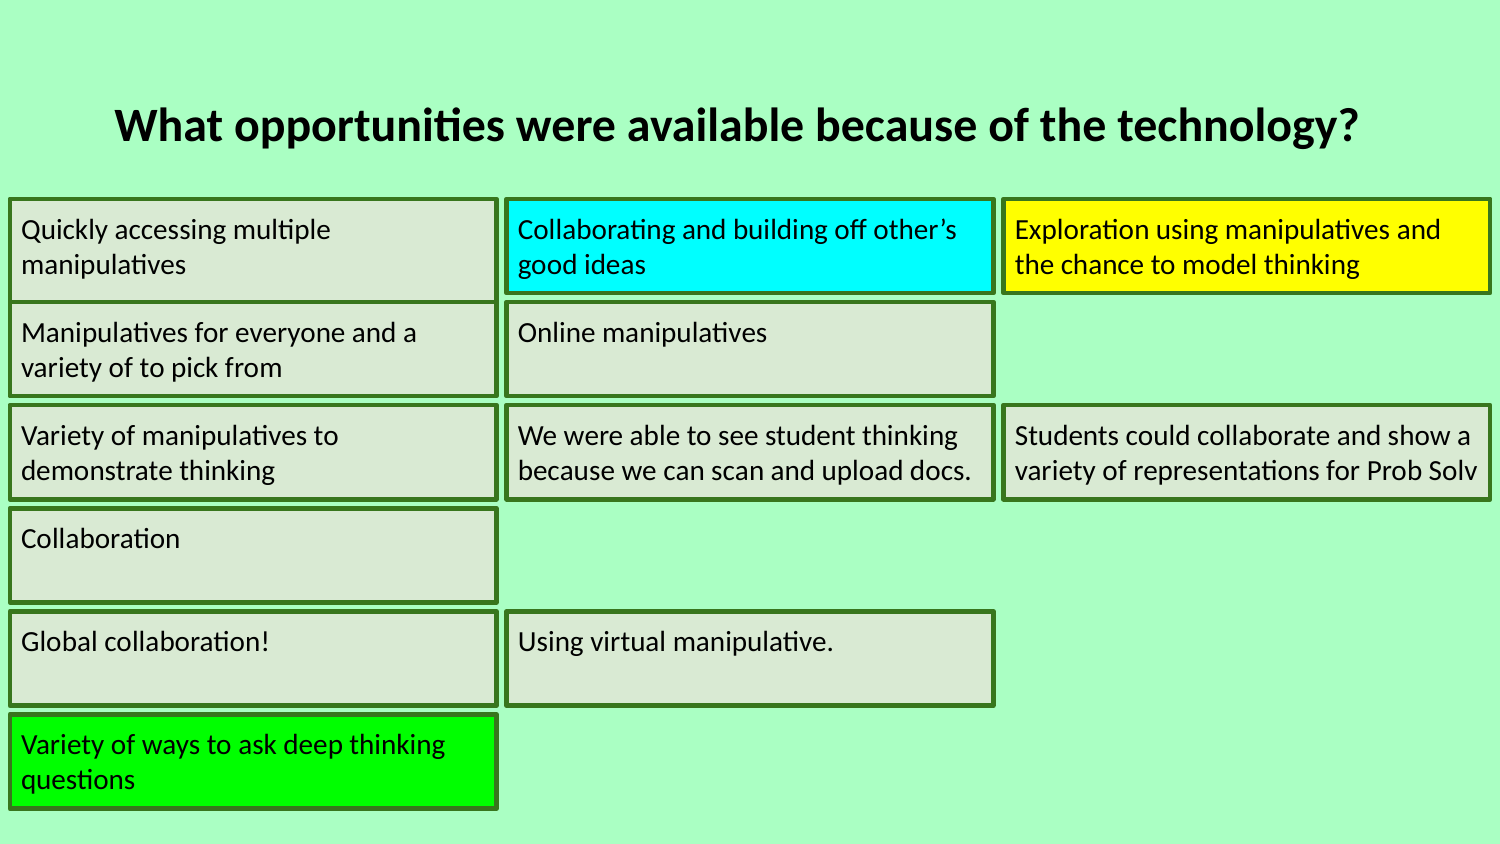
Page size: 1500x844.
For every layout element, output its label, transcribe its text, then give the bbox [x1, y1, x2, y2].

text_box Online manipulatives [506, 301, 994, 397]
text_box Students could collaborate and show a variety of representations for Prob Solv [1003, 405, 1491, 500]
title What opportunities were available because of the technology? [103, 44, 1397, 208]
text_box Collaborating and building off other’s good ideas [506, 198, 994, 294]
text_box Global collaboration! [9, 611, 497, 706]
text_box Manipulatives for everyone and a variety of to pick from [9, 301, 497, 397]
text_box Variety of ways to ask deep thinking questions [9, 714, 497, 809]
text_box Variety of manipulatives to demonstrate thinking [9, 405, 497, 500]
text_box Quickly accessing multiple manipulatives [9, 198, 497, 301]
text_box We were able to see student thinking because we can scan and upload docs. [506, 405, 994, 500]
text_box Exploration using manipulatives and the chance to model thinking [1003, 198, 1491, 294]
text_box Using virtual manipulative. [506, 611, 994, 706]
text_box Collaboration [9, 508, 497, 603]
